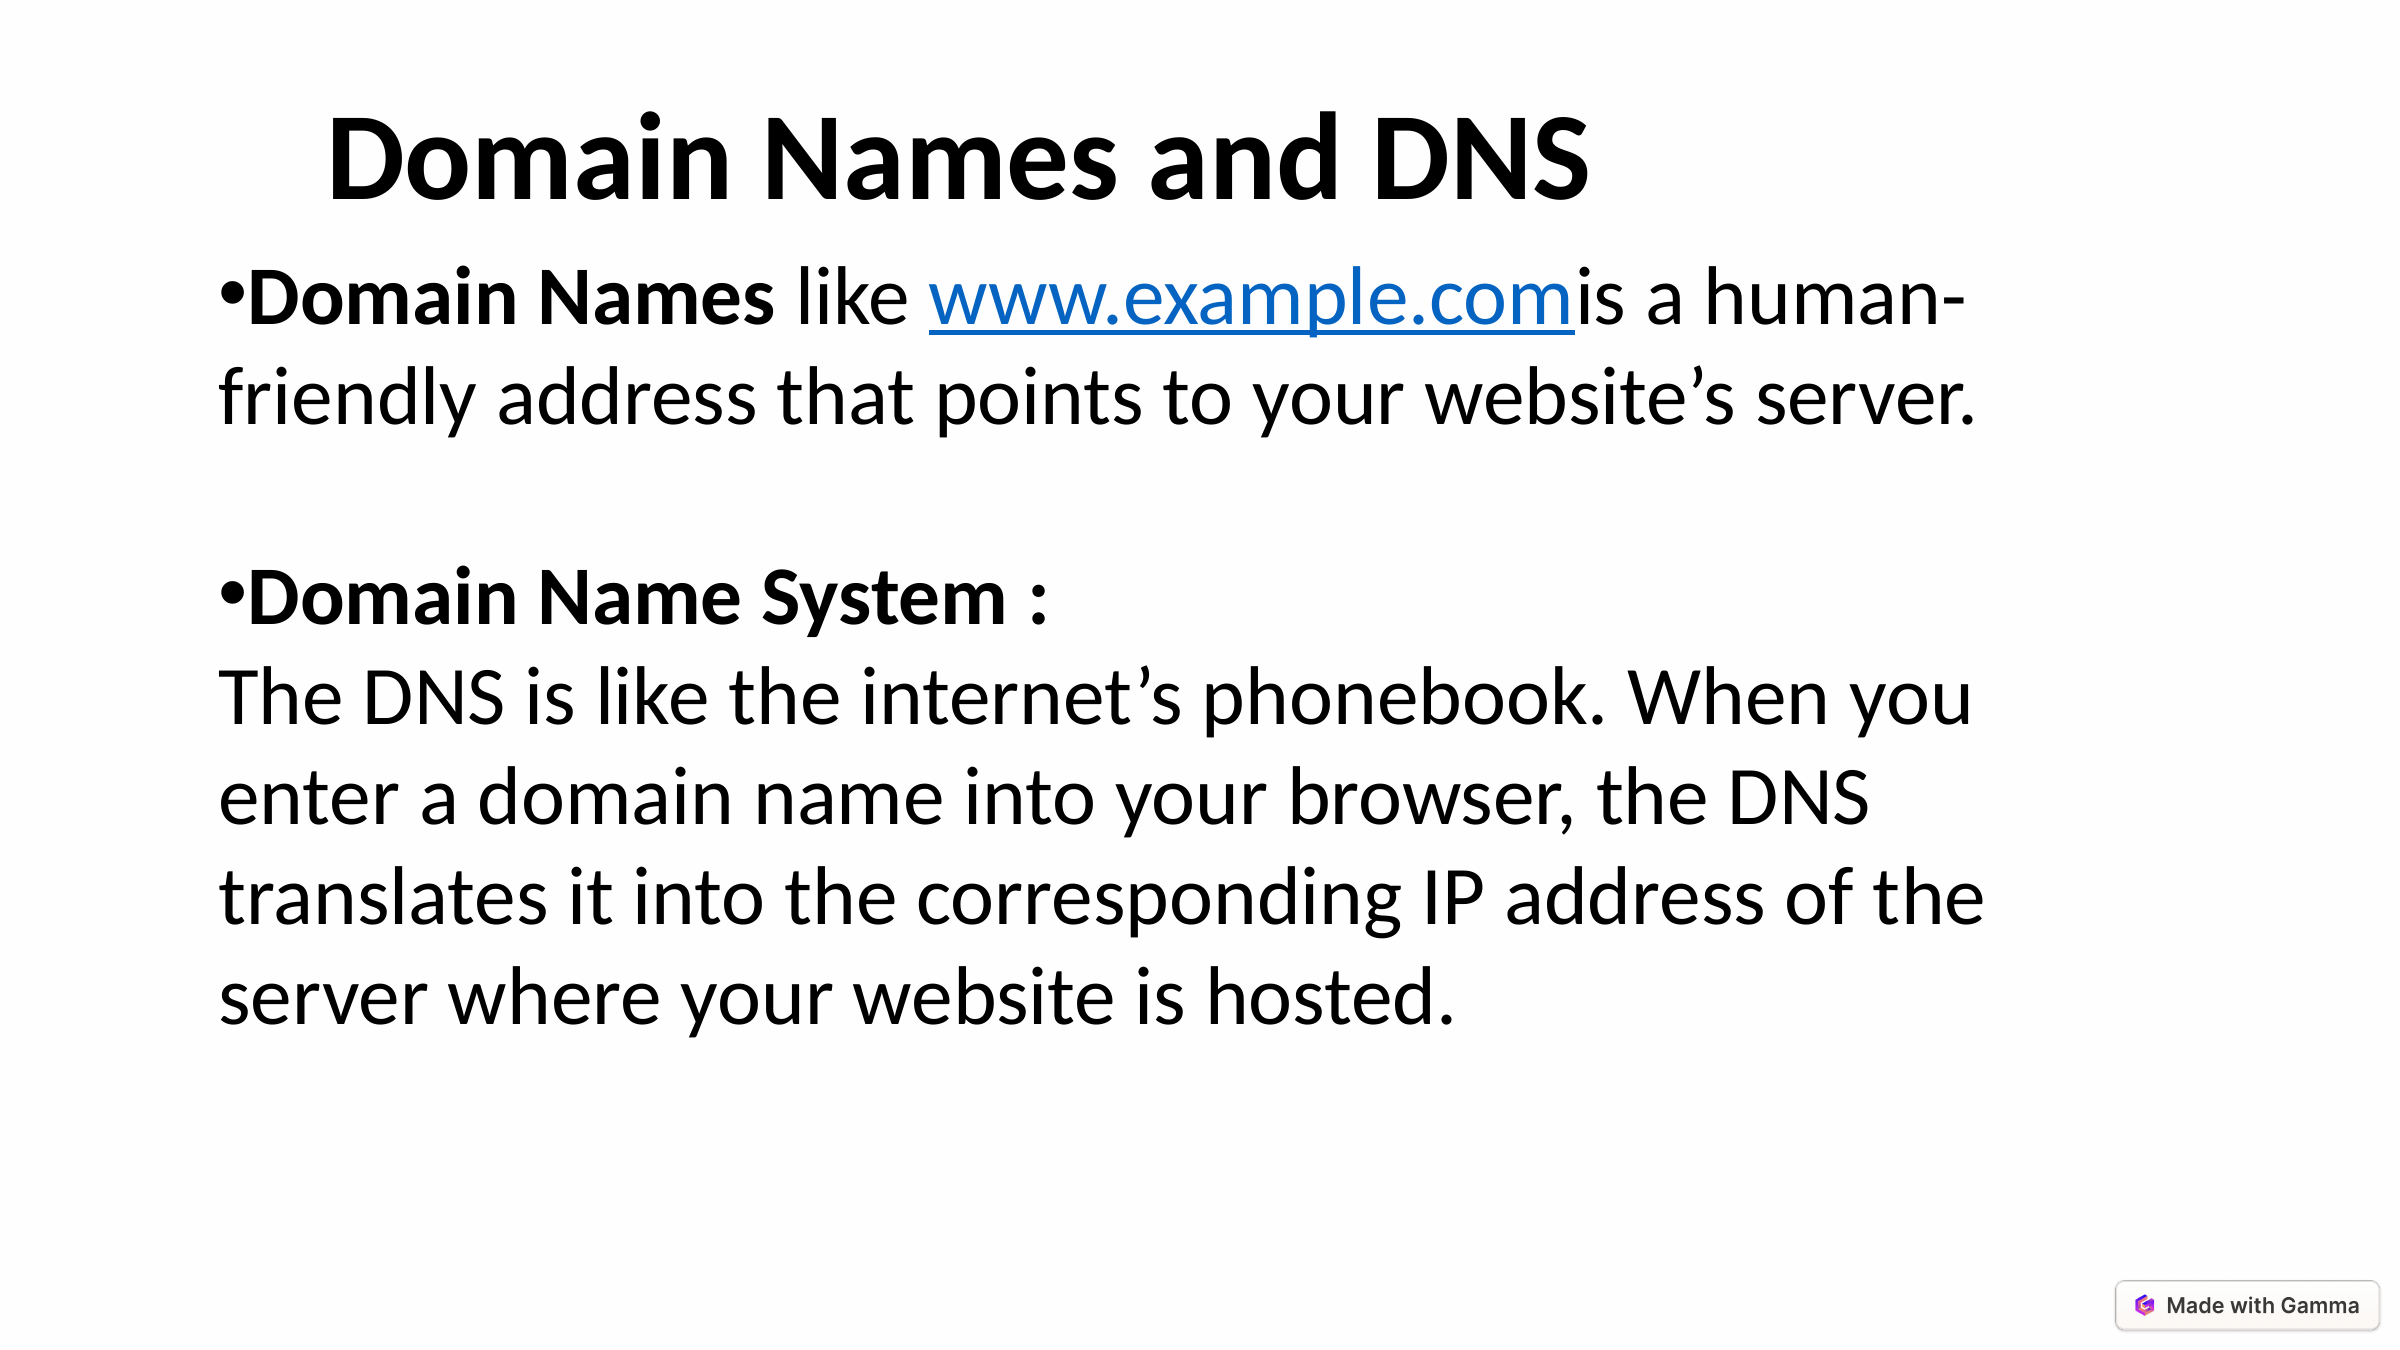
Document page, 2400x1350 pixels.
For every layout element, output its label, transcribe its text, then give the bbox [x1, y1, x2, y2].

text_box Domain Names like www.example.comis a human-friendly address that points to your website’s server. Domain Name System : The DNS is like the internet’s phonebook. When you enter a domain name into your browser, the DNS translates it into the corresponding IP address of the server where your website is hosted. [203, 233, 2137, 1049]
text_box Domain Names and DNS [311, 67, 1824, 232]
picture [2106, 1271, 2389, 1339]
